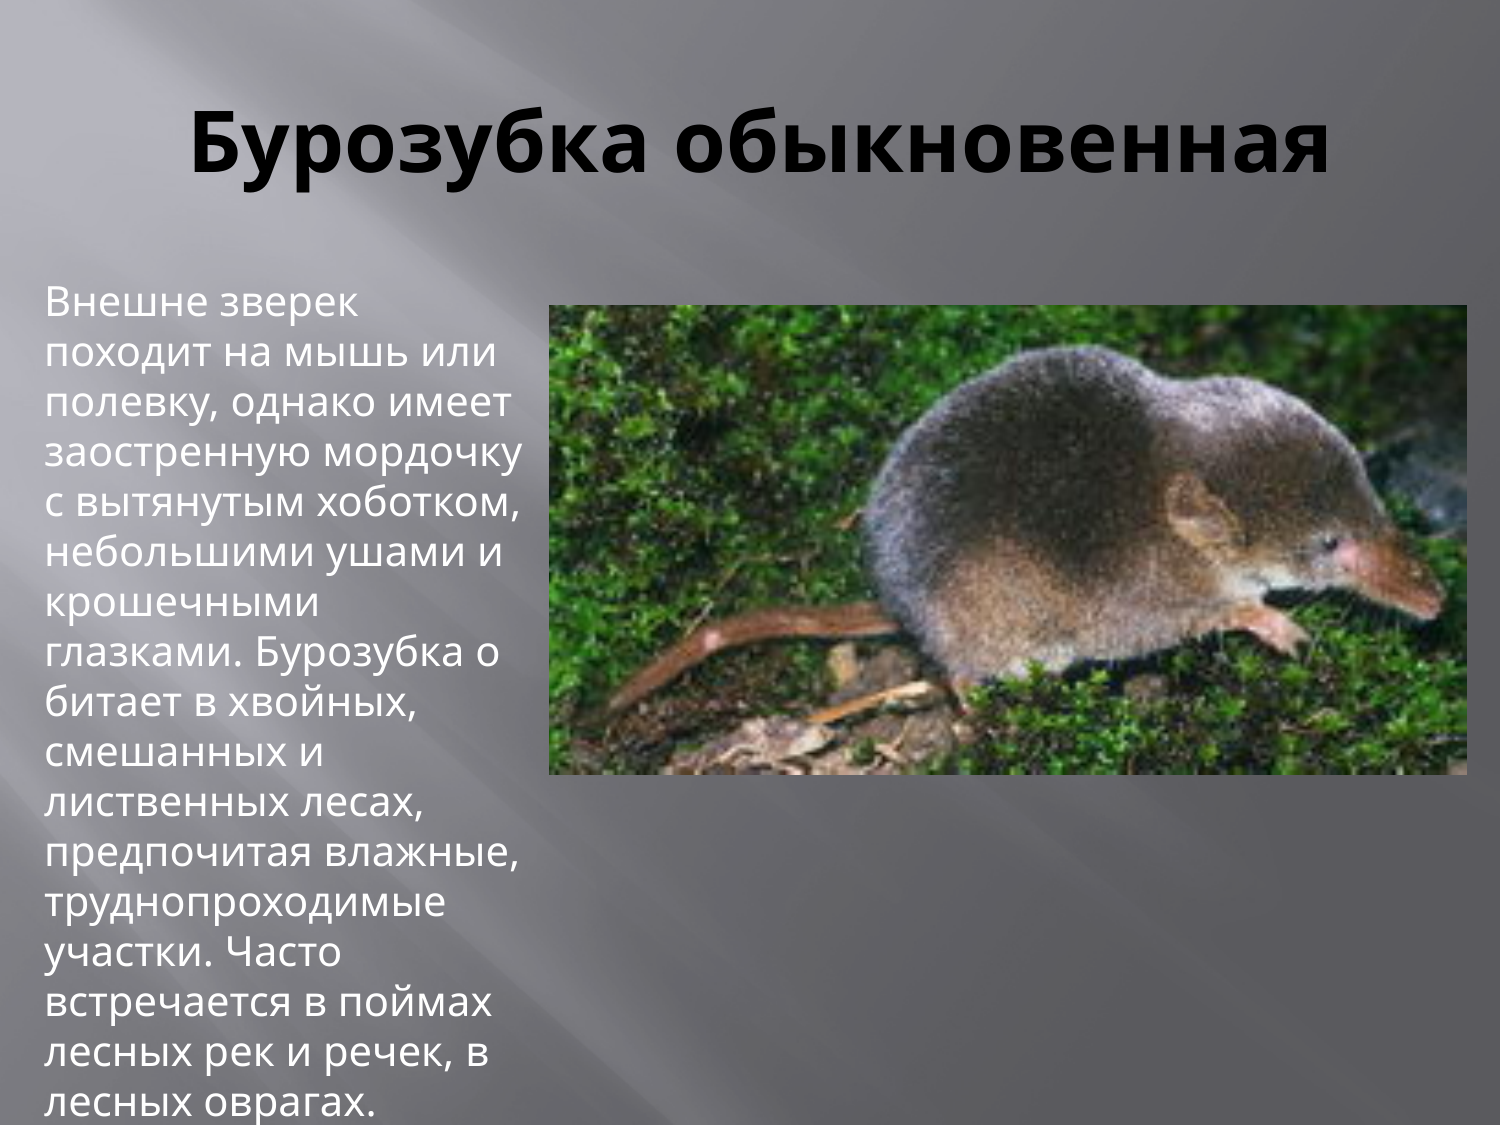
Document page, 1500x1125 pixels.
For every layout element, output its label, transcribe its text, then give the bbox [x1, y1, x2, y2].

title Бурозубка обыкновенная [75, 45, 1425, 233]
text_box Внешне зверек походит на мышь или полевку, однако имеет заостренную мордочку с вытянутым хоботком, небольшими ушами и крошечными глазками. Бурозубка обитает в хвойных, смешанных и лиственных лесах, предпочитая влажные, труднопроходимые участки. Часто встречается в поймах лесных рек и речек, в лесных оврагах. [29, 267, 538, 1125]
picture [549, 305, 1468, 776]
